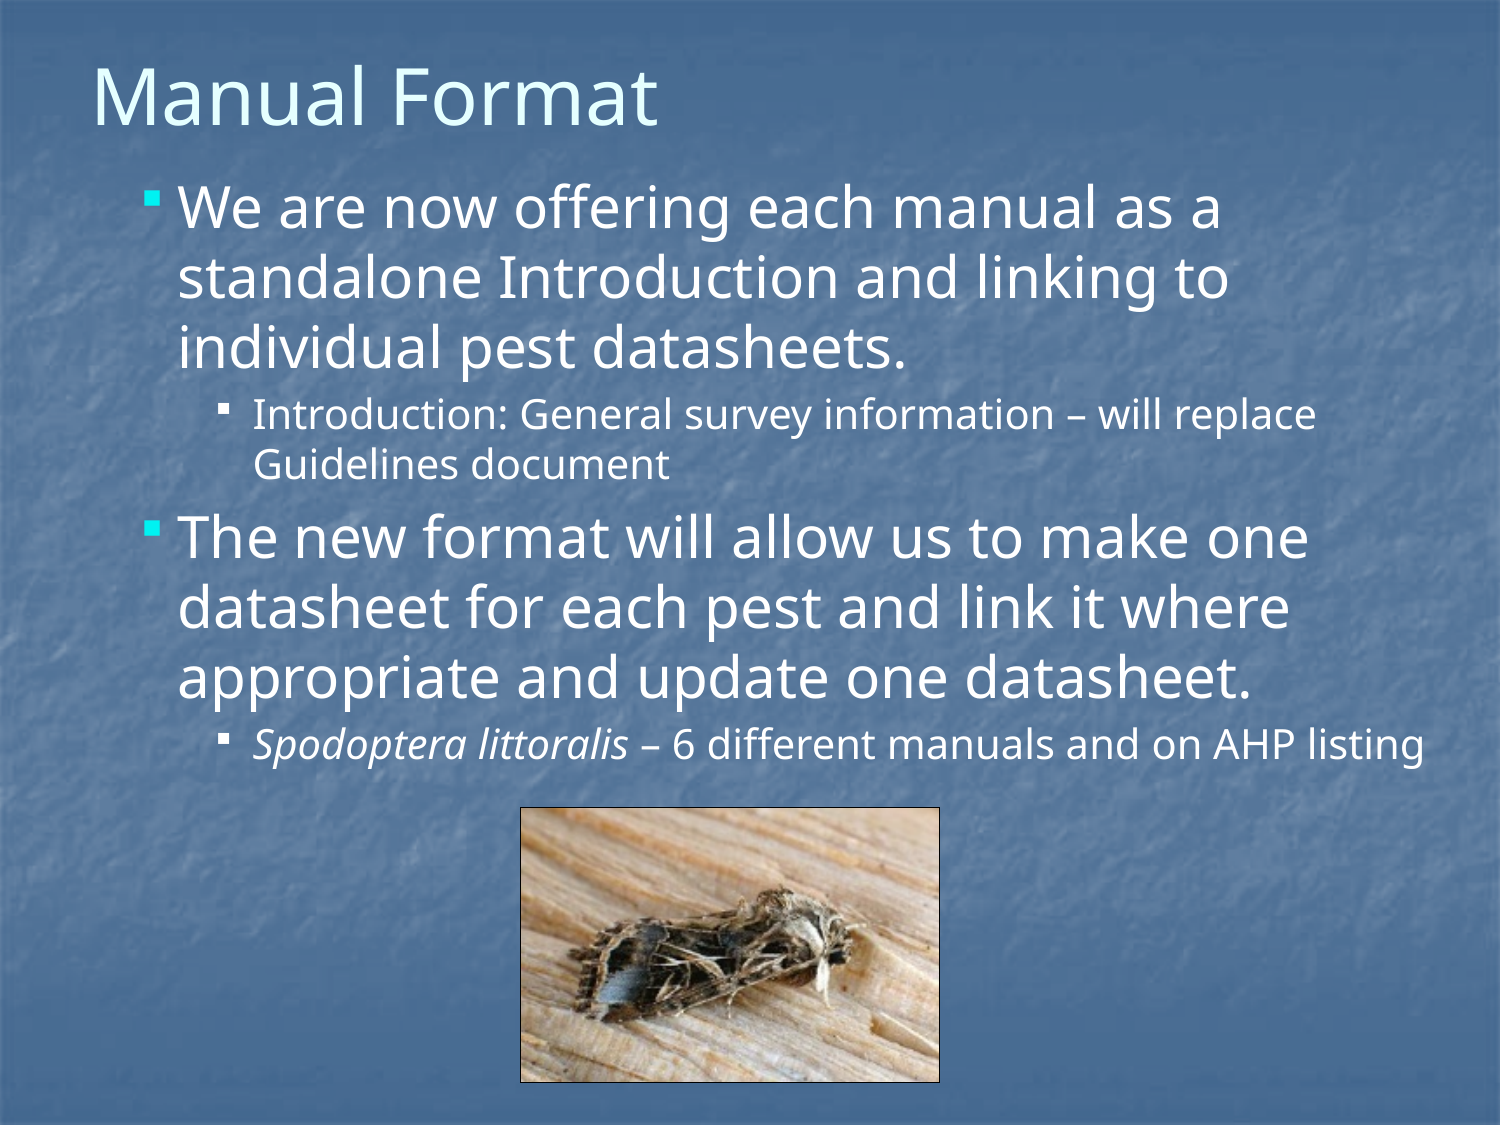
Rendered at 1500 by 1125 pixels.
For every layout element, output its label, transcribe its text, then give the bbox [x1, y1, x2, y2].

picture [520, 807, 940, 1084]
list We are now offering each manual as a standalone Introduction and linking to individual pest datasheets. Introduction: General survey information – will replace Guidelines document The new format will allow us to make one datasheet for each pest and link it where appropriate and update one datasheet. Spodoptera littoralis – 6 different manuals and on AHP listing [0, 162, 1451, 1063]
title Manual Format [74, 24, 1426, 162]
